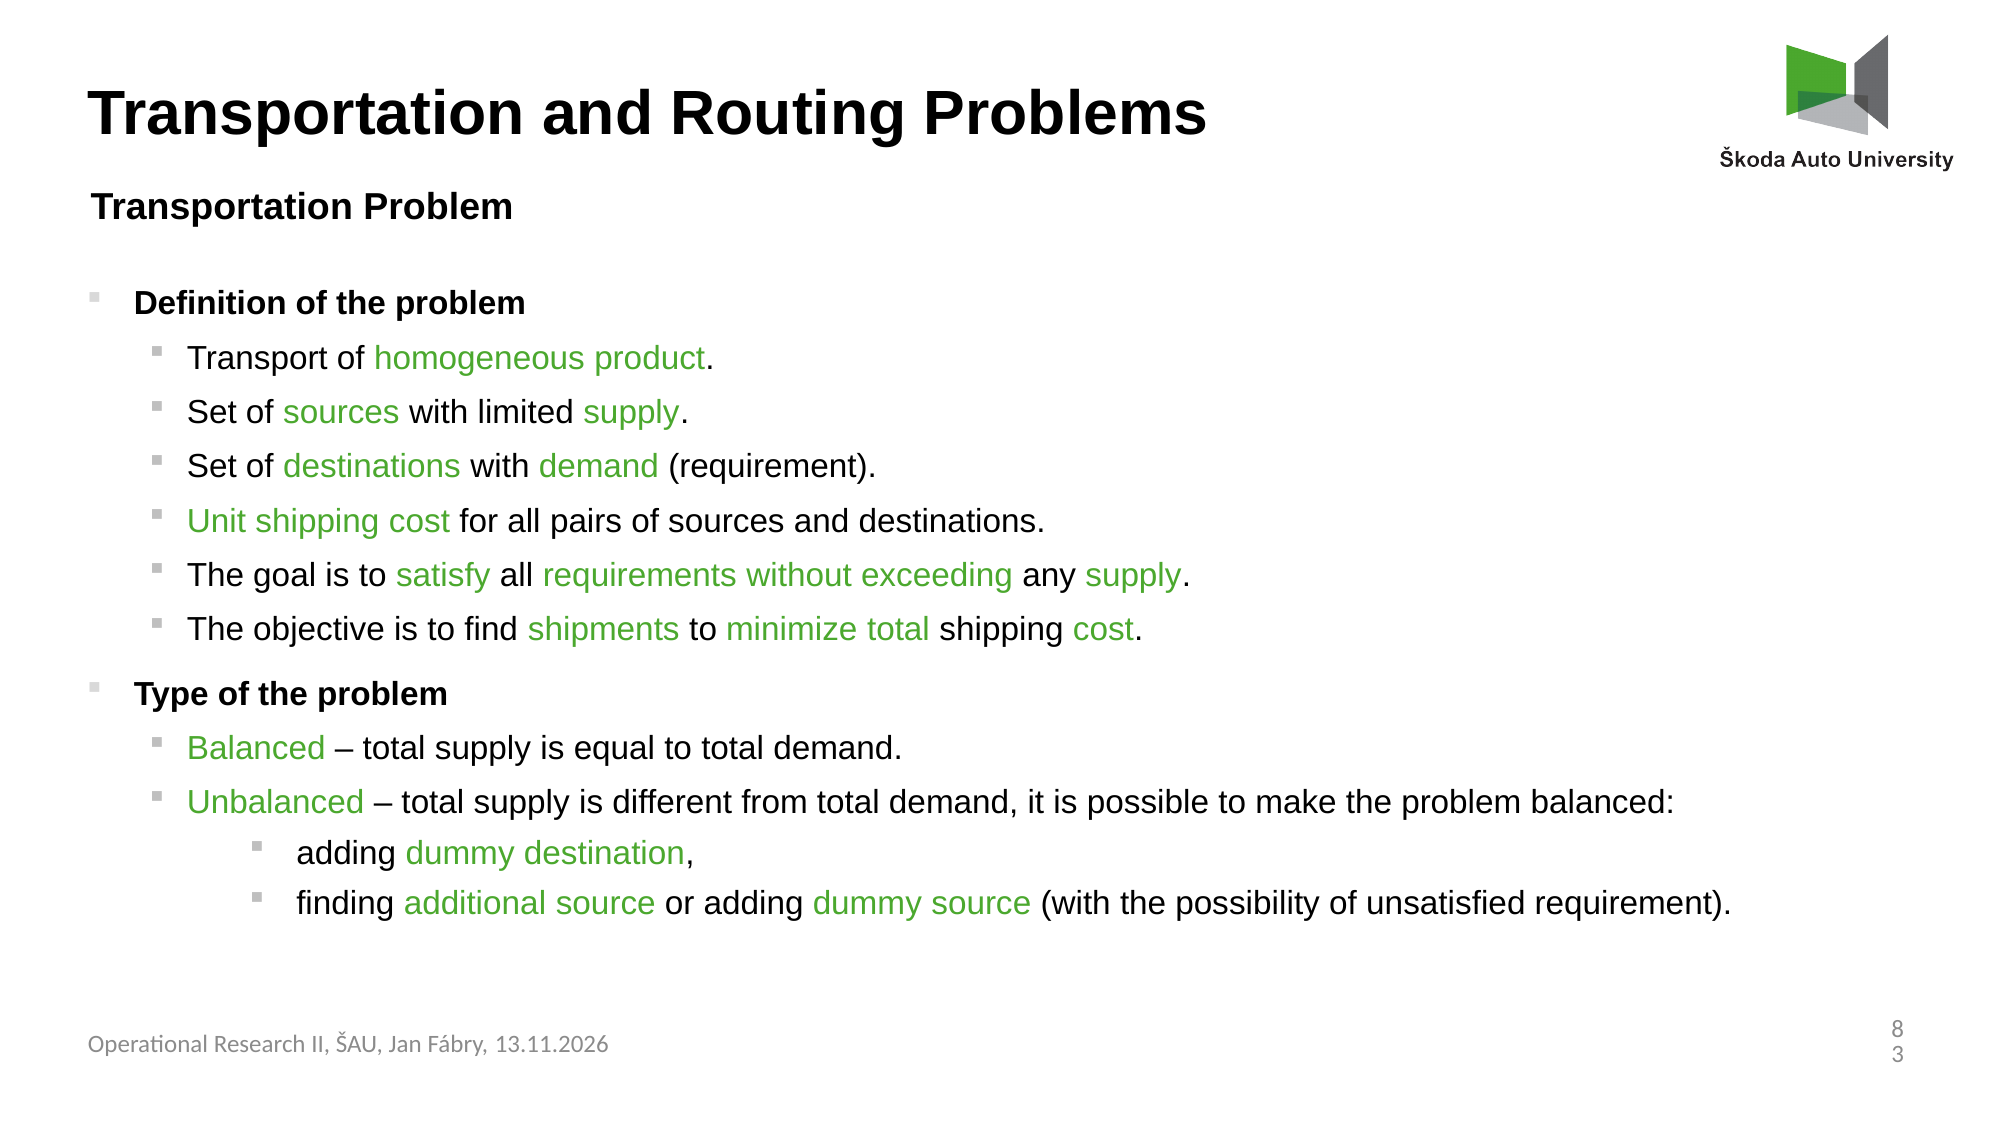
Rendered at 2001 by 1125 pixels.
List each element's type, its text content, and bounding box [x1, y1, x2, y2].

list Definition of the problem Transport of homogeneous product. Set of sources with limited supply. Set of destinations with demand (requirement). Unit shipping cost for all pairs of sources and destinations. The goal is to satisfy all requirements without exceeding any supply. The objective is to find shipments to minimize total shipping cost. Type of the problem Balanced – total supply is equal to total demand. Unbalanced – total supply is different from total demand, it is possible to make the problem balanced: adding dummy destination, finding additional source or adding dummy source (with the possibility of unsatisfied requirement). [71, 270, 1952, 973]
slide_number 83 [1876, 1003, 1929, 1053]
footer Operational Research II, ŠAU, Jan Fábry, 03.03.2025 [72, 1012, 1148, 1073]
list Transportation and Routing Problems [72, 72, 1593, 158]
picture [1719, 34, 1954, 175]
list Transportation Problem [75, 174, 1592, 236]
